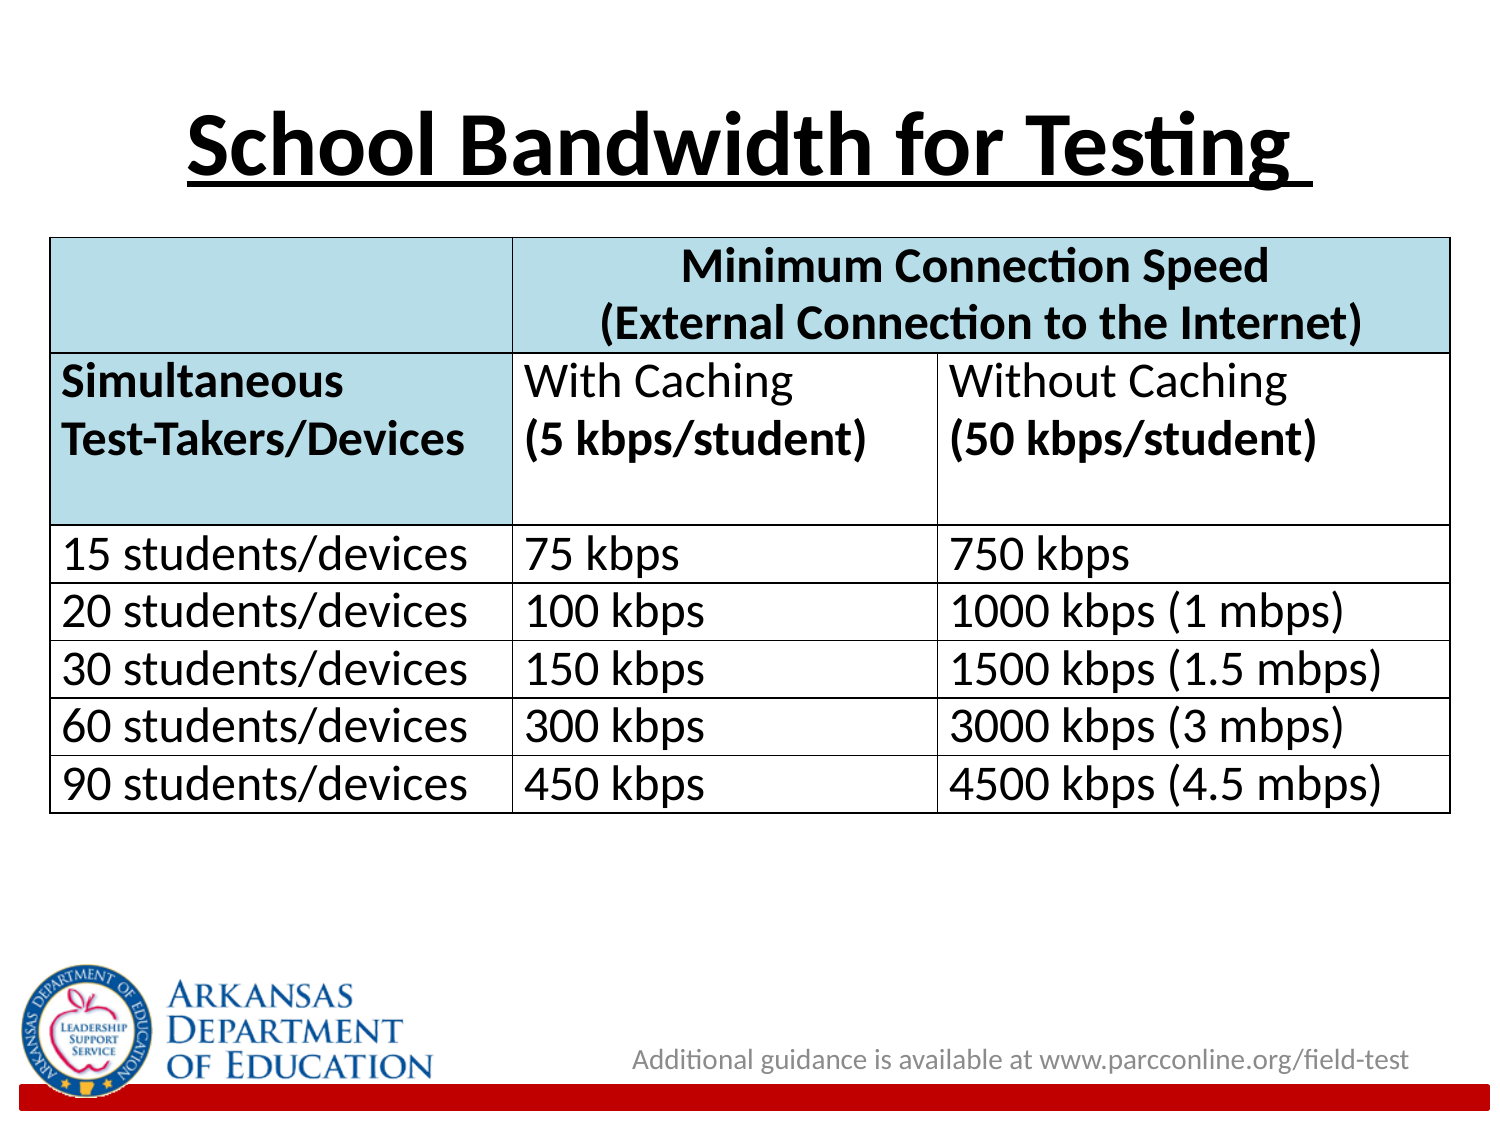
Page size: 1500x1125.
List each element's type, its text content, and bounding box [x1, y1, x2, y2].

title School Bandwidth for Testing [75, 45, 1425, 233]
table_cell 90 students/devices [51, 756, 512, 812]
table_cell 20 students/devices [51, 584, 512, 640]
table_cell 60 students/devices [51, 699, 512, 755]
table_header [51, 238, 512, 352]
table_cell Without Caching (50 kbps/student) [938, 354, 1449, 524]
table_cell 15 students/devices [51, 526, 512, 582]
table_cell 30 students/devices [51, 641, 512, 697]
table_cell 4500 kbps (4.5 mbps) [938, 756, 1449, 812]
table_cell 3000 kbps (3 mbps) [938, 699, 1449, 755]
table_cell 300 kbps [513, 699, 937, 755]
table_cell 450 kbps [513, 756, 937, 812]
picture [21, 964, 434, 1098]
table_cell Simultaneous Test-Takers/Devices [51, 354, 512, 524]
slide_number Additional guidance is available at www.parcconline.org/field-test [600, 1012, 1425, 1103]
table_header Minimum Connection Speed (External Connection to the Internet) [513, 238, 1449, 352]
table_cell 75 kbps [513, 526, 937, 582]
table_cell 1500 kbps (1.5 mbps) [938, 641, 1449, 697]
table_cell 1000 kbps (1 mbps) [938, 584, 1449, 640]
table_cell With Caching (5 kbps/student) [513, 354, 937, 524]
table_cell 150 kbps [513, 641, 937, 697]
table_cell 100 kbps [513, 584, 937, 640]
table_cell 750 kbps [938, 526, 1449, 582]
